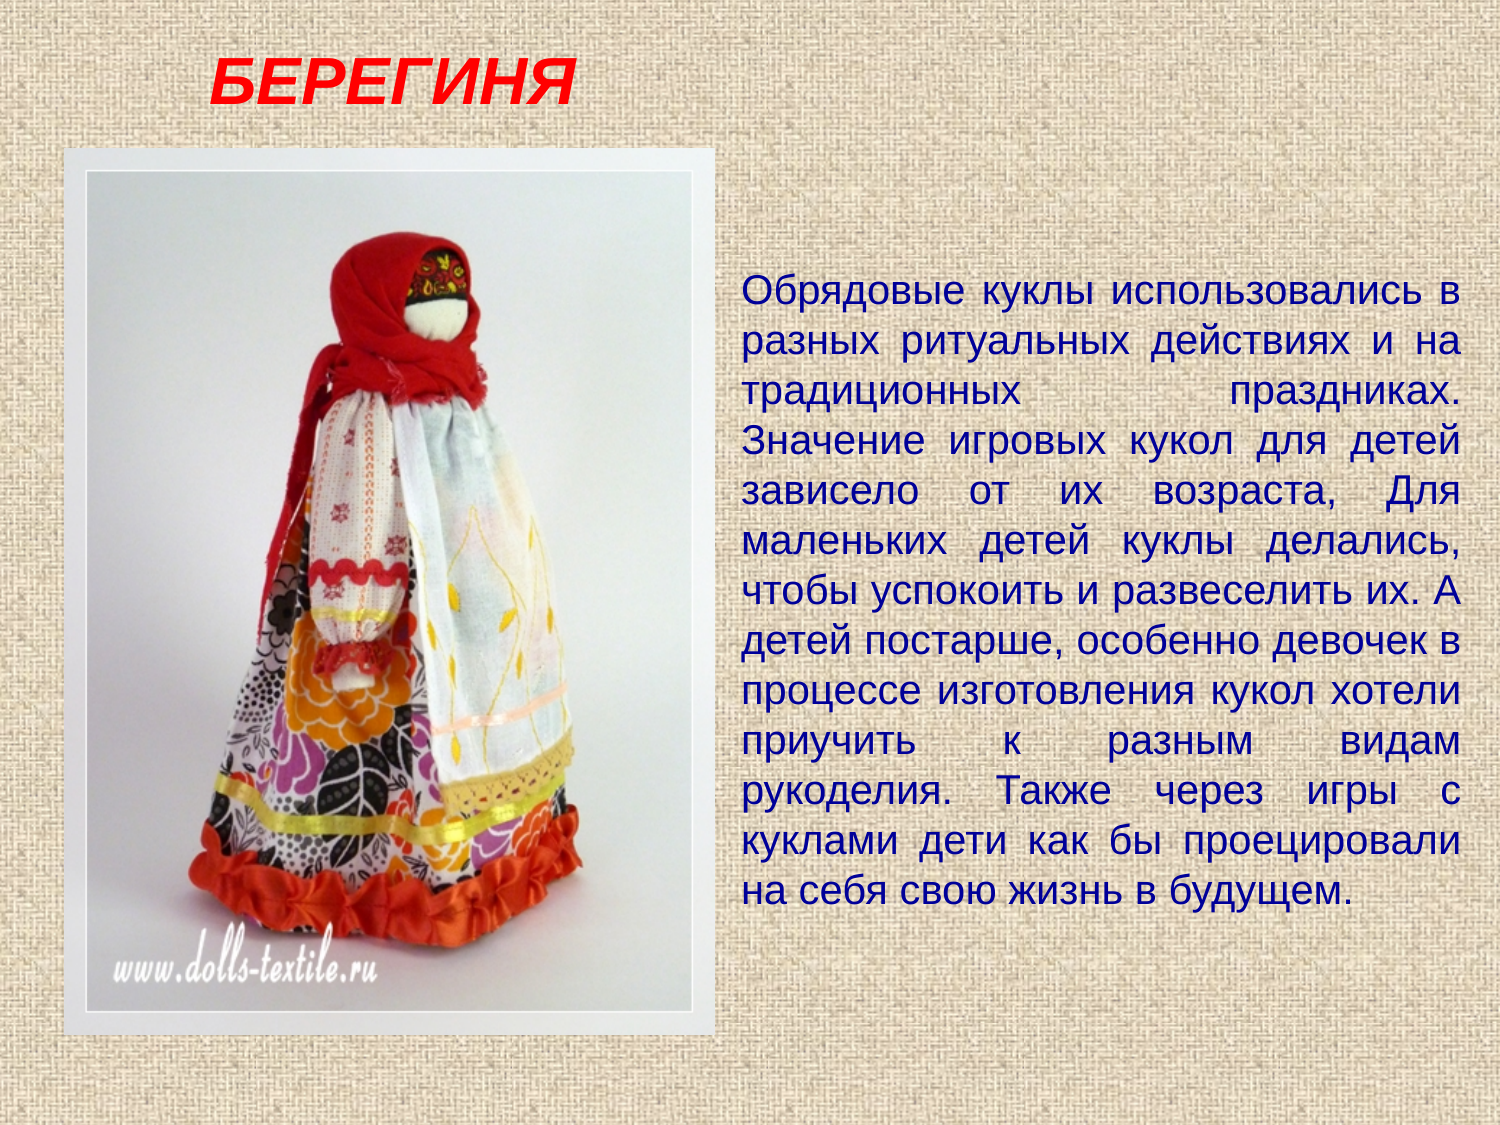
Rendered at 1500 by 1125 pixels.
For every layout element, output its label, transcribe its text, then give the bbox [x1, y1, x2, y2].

text_box Обрядовые куклы использовались в разных ритуальных действиях и на традиционных праздниках. Значение игровых кукол для детей зависело от их возраста, Для маленьких детей куклы делались, чтобы успокоить и развеселить их. А детей постарше, особенно девочек в процессе изготовления кукол хотели приучить к разным видам рукоделия. Также через игры с куклами дети как бы проецировали на себя свою жизнь в будущем. [726, 255, 1477, 921]
text_box БЕРЕГИНЯ [195, 30, 592, 126]
picture [64, 148, 715, 1035]
